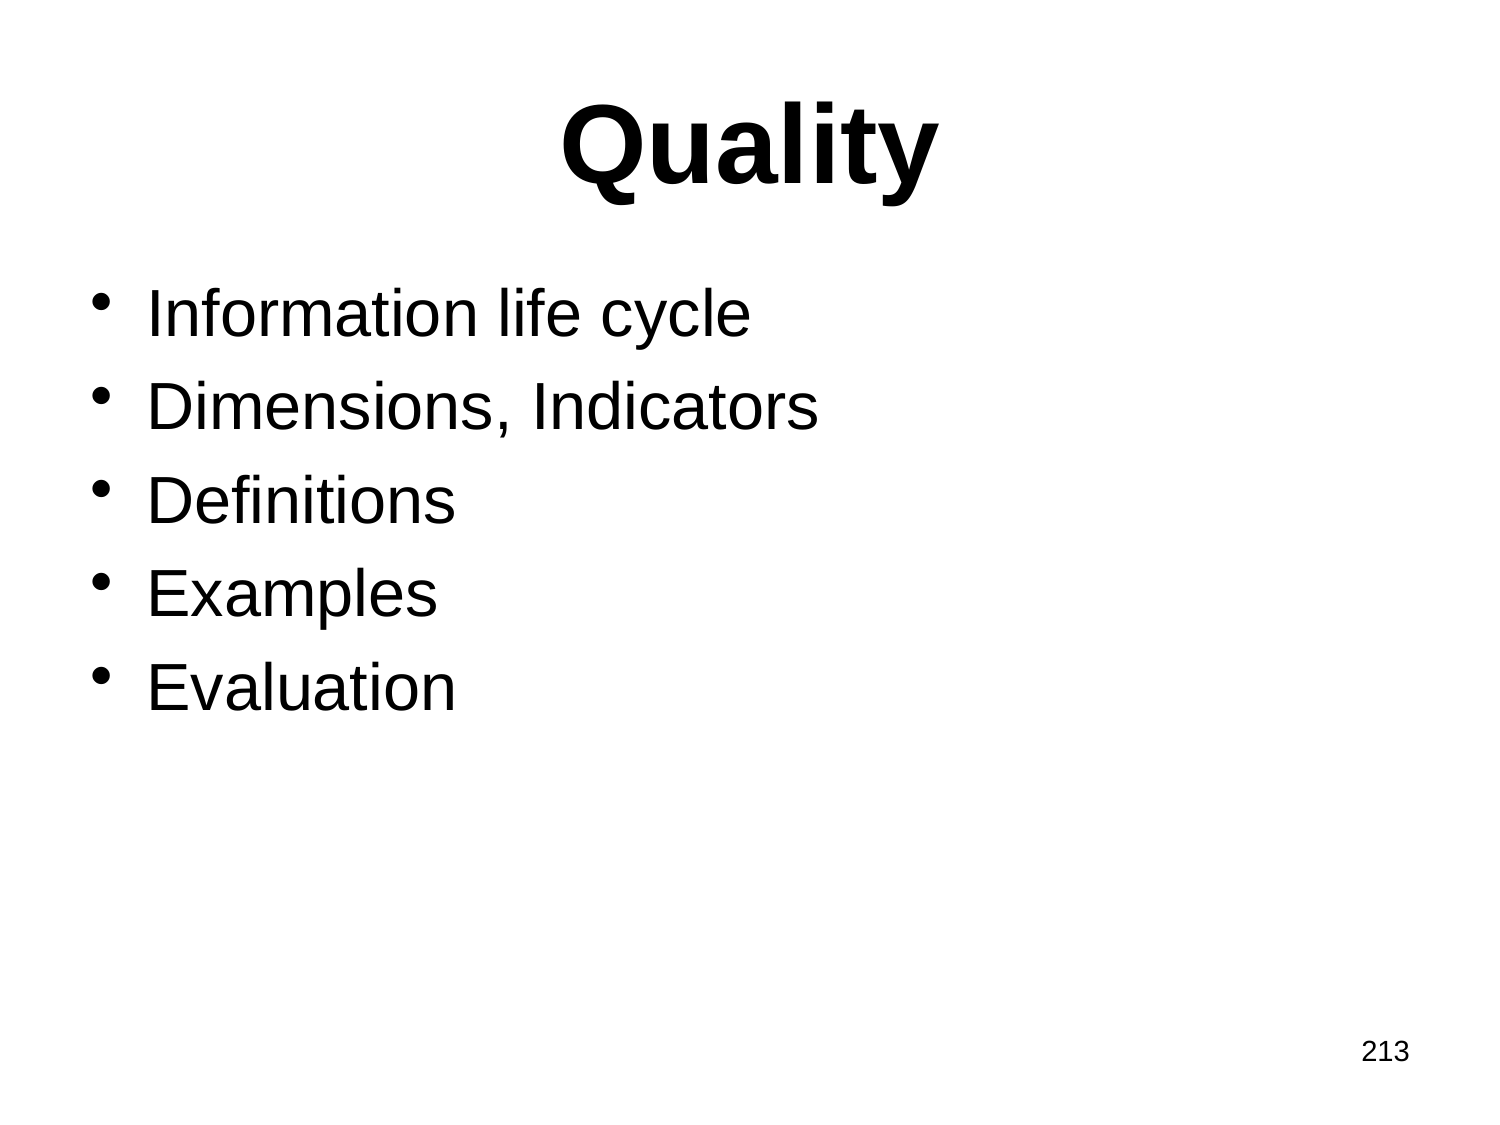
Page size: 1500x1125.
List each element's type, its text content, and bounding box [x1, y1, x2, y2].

list Information life cycle Dimensions, Indicators Definitions Examples Evaluation [74, 262, 1426, 1006]
title Quality [74, 44, 1426, 233]
slide_number 213 [1074, 1024, 1426, 1103]
